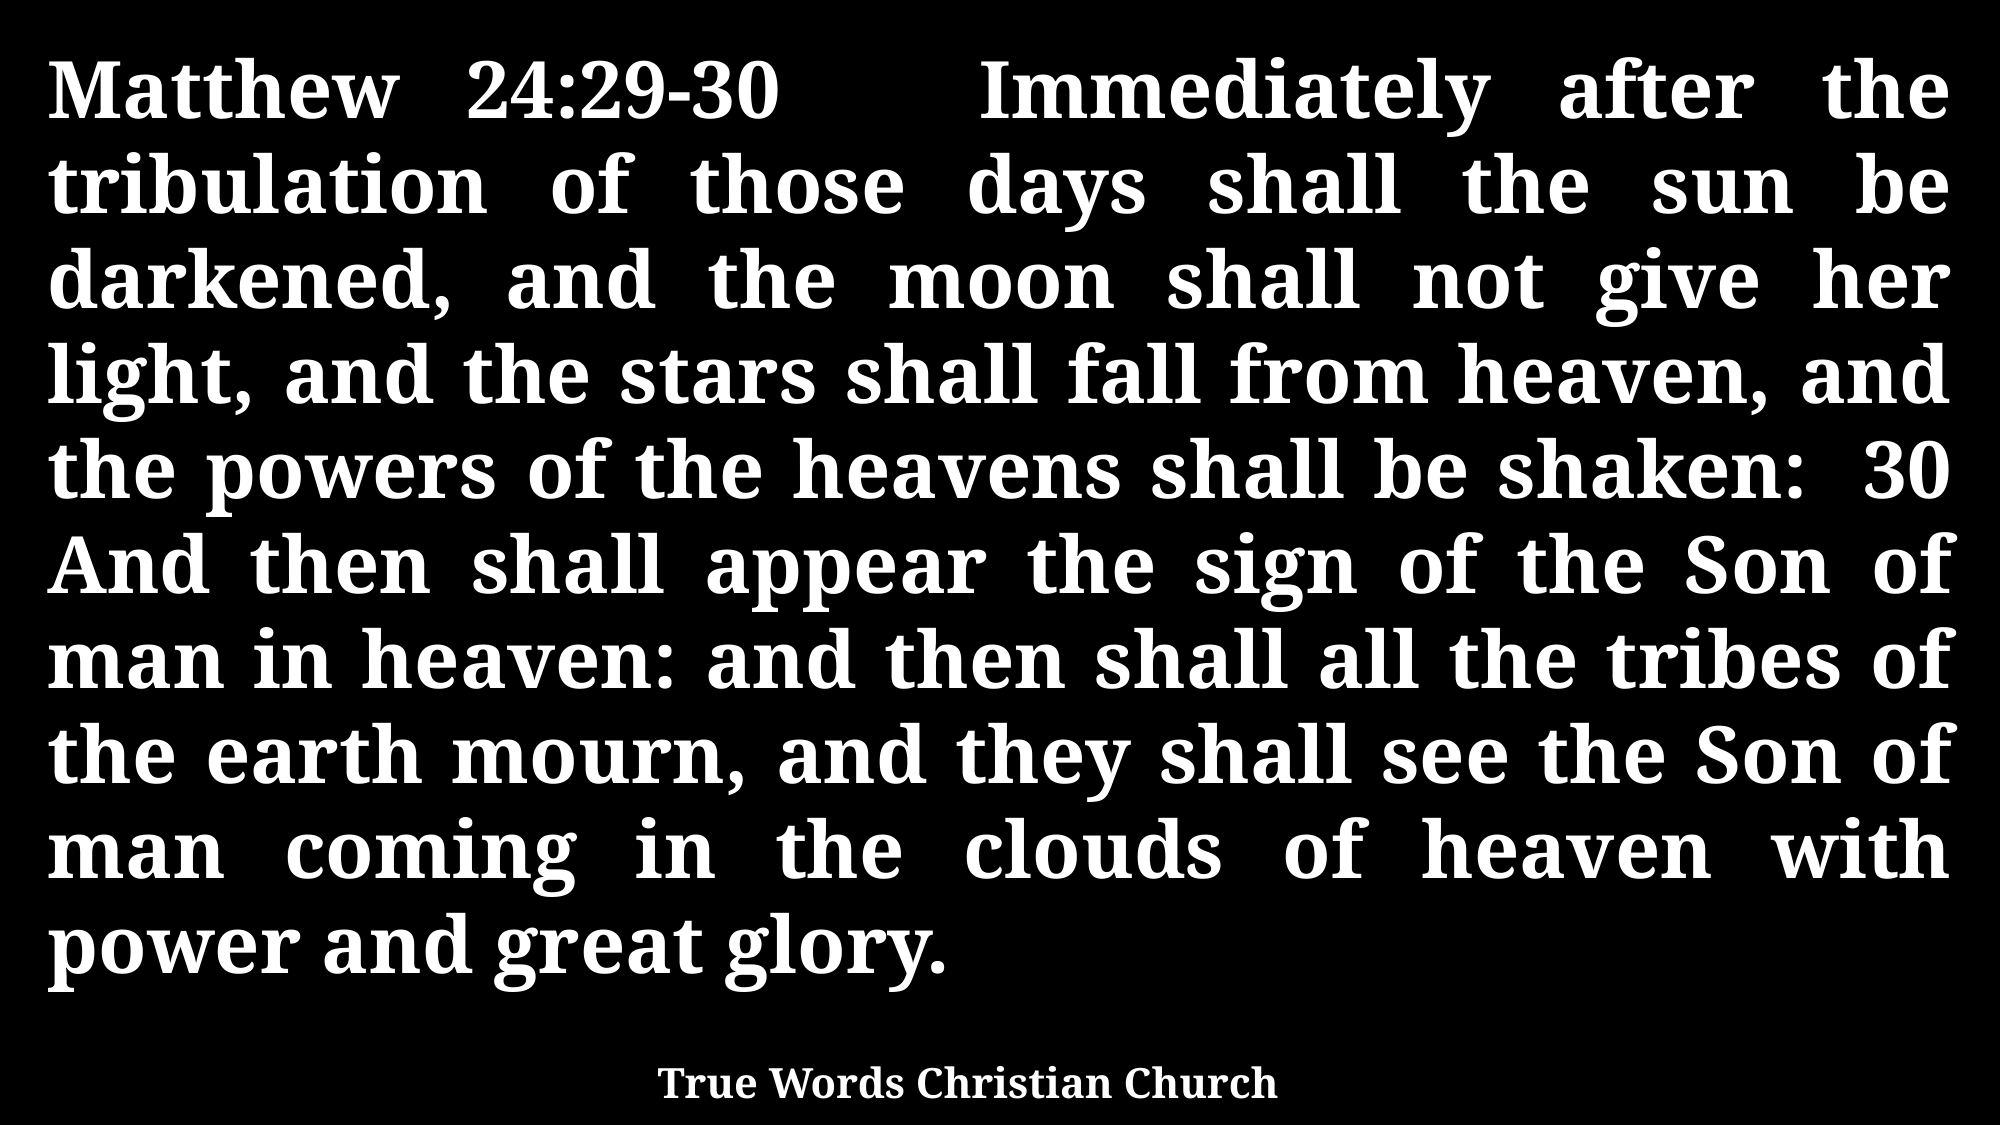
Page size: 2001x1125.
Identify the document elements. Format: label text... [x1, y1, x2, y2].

text_box Matthew 24:29-30 Immediately after the tribulation of those days shall the sun be darkened, and the moon shall not give her light, and the stars shall fall from heaven, and the powers of the heavens shall be shaken: 30 And then shall appear the sign of the Son of man in heaven: and then shall all the tribes of the earth mourn, and they shall see the Son of man coming in the clouds of heaven with power and great glory. [32, 32, 1968, 998]
text_box True Words Christian Church [642, 1049, 1294, 1114]
